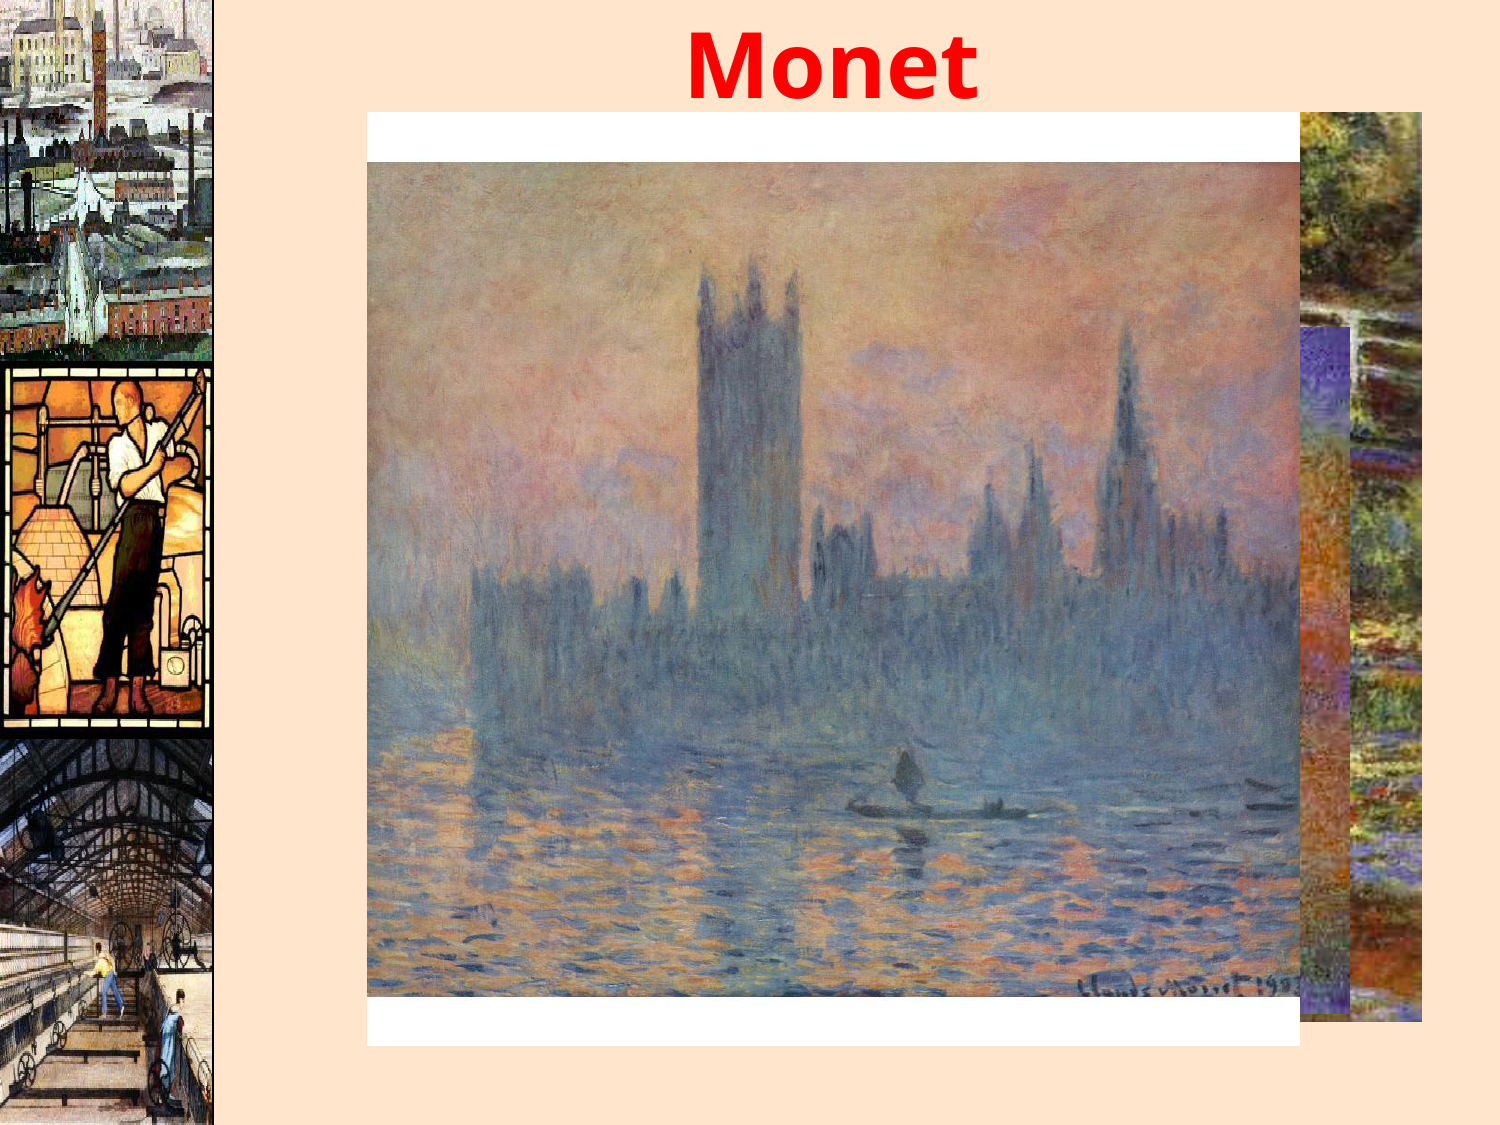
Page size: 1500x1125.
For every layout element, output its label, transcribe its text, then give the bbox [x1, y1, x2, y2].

picture [0, 362, 212, 737]
picture [0, 739, 212, 1125]
picture [366, 112, 1423, 1046]
picture [0, 0, 212, 361]
title Monet [212, 0, 1475, 113]
